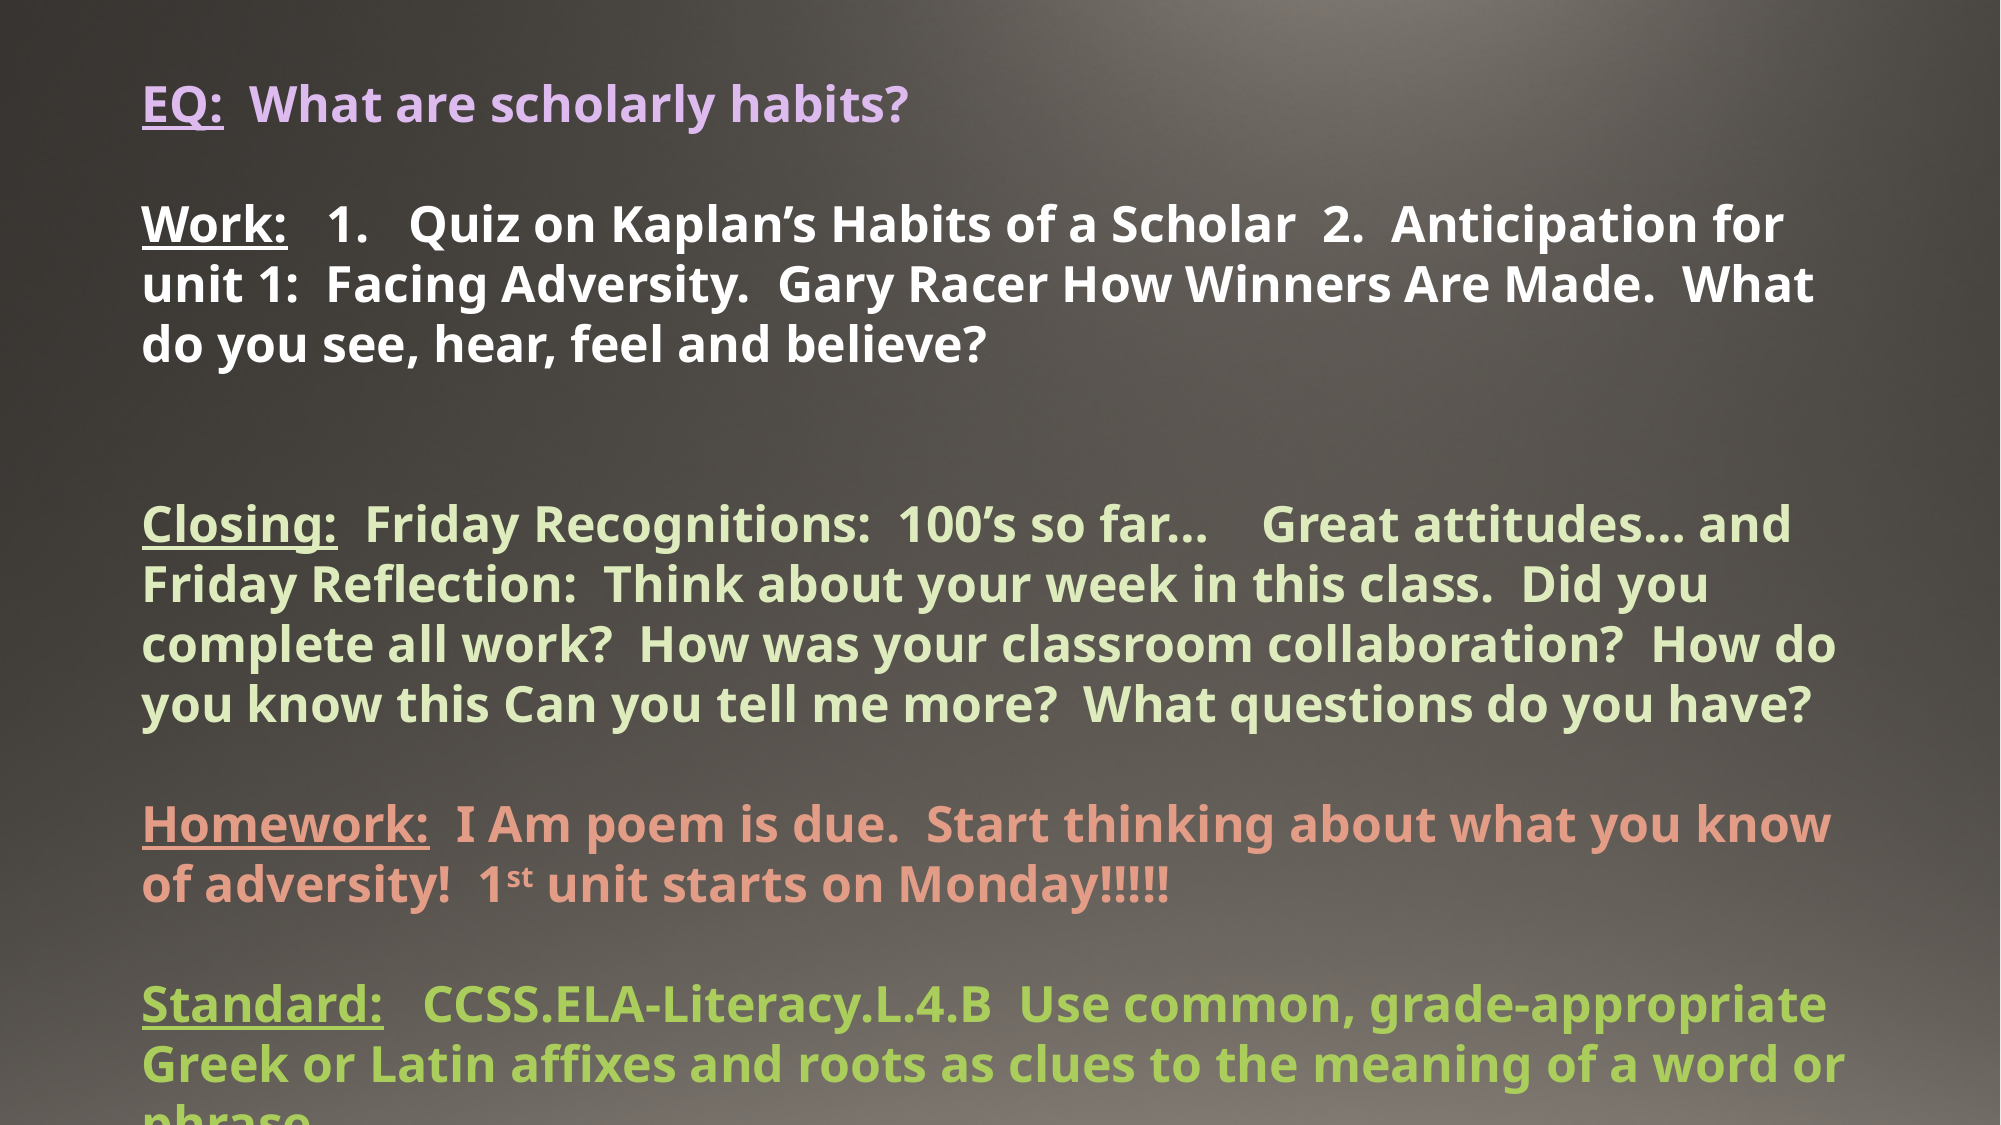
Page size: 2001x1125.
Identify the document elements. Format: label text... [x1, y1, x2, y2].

picture [0, 0, 2001, 1125]
text_box EQ: What are scholarly habits? Work: 1. Quiz on Kaplan’s Habits of a Scholar 2. Anticipation for unit 1: Facing Adversity. Gary Racer How Winners Are Made. What do you see, hear, feel and believe? Closing: Friday Recognitions: 100’s so far… Great attitudes… and Friday Reflection: Think about your week in this class. Did you complete all work? How was your classroom collaboration? How do you know this Can you tell me more? What questions do you have? Homework: I Am poem is due. Start thinking about what you know of adversity! 1st unit starts on Monday!!!!! Standard: CCSS.ELA-Literacy.L.4.B Use common, grade-appropriate Greek or Latin affixes and roots as clues to the meaning of a word or phrase [126, 64, 1888, 1125]
